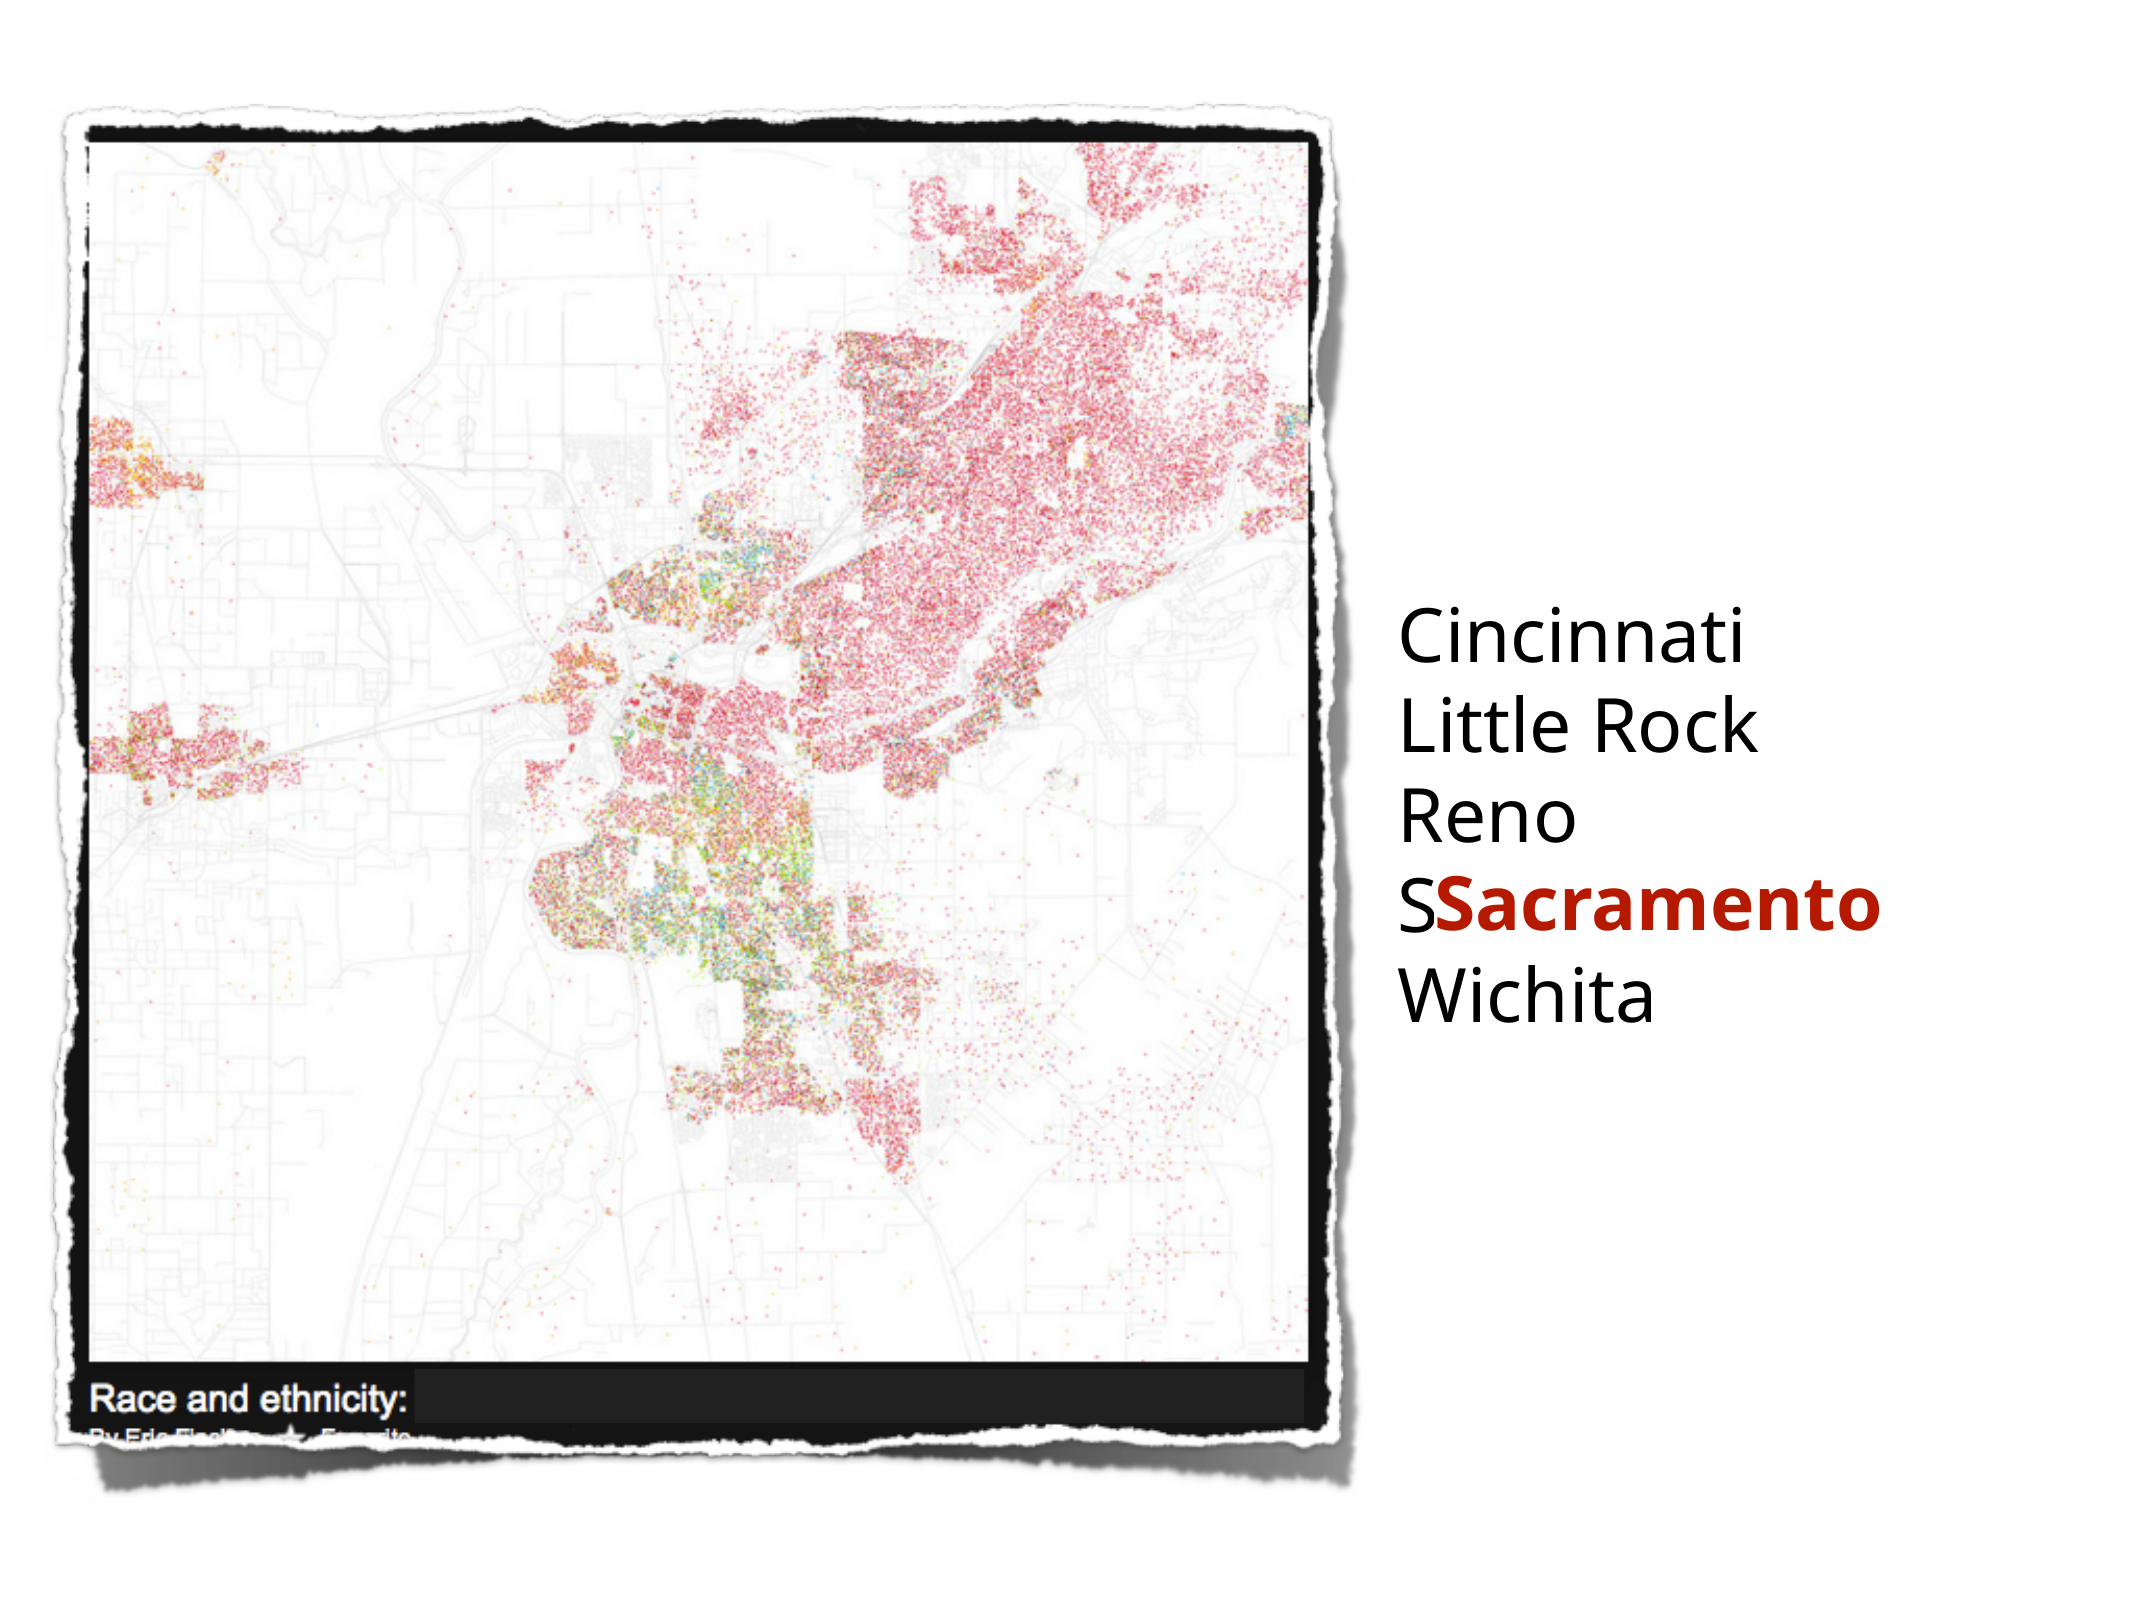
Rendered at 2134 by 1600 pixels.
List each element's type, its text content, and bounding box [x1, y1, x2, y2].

text_box Sacramento [1434, 855, 1884, 946]
text_box Cincinnati Little Rock Reno Sacramento Wichita [1397, 587, 2119, 1038]
picture [49, 97, 1363, 1503]
